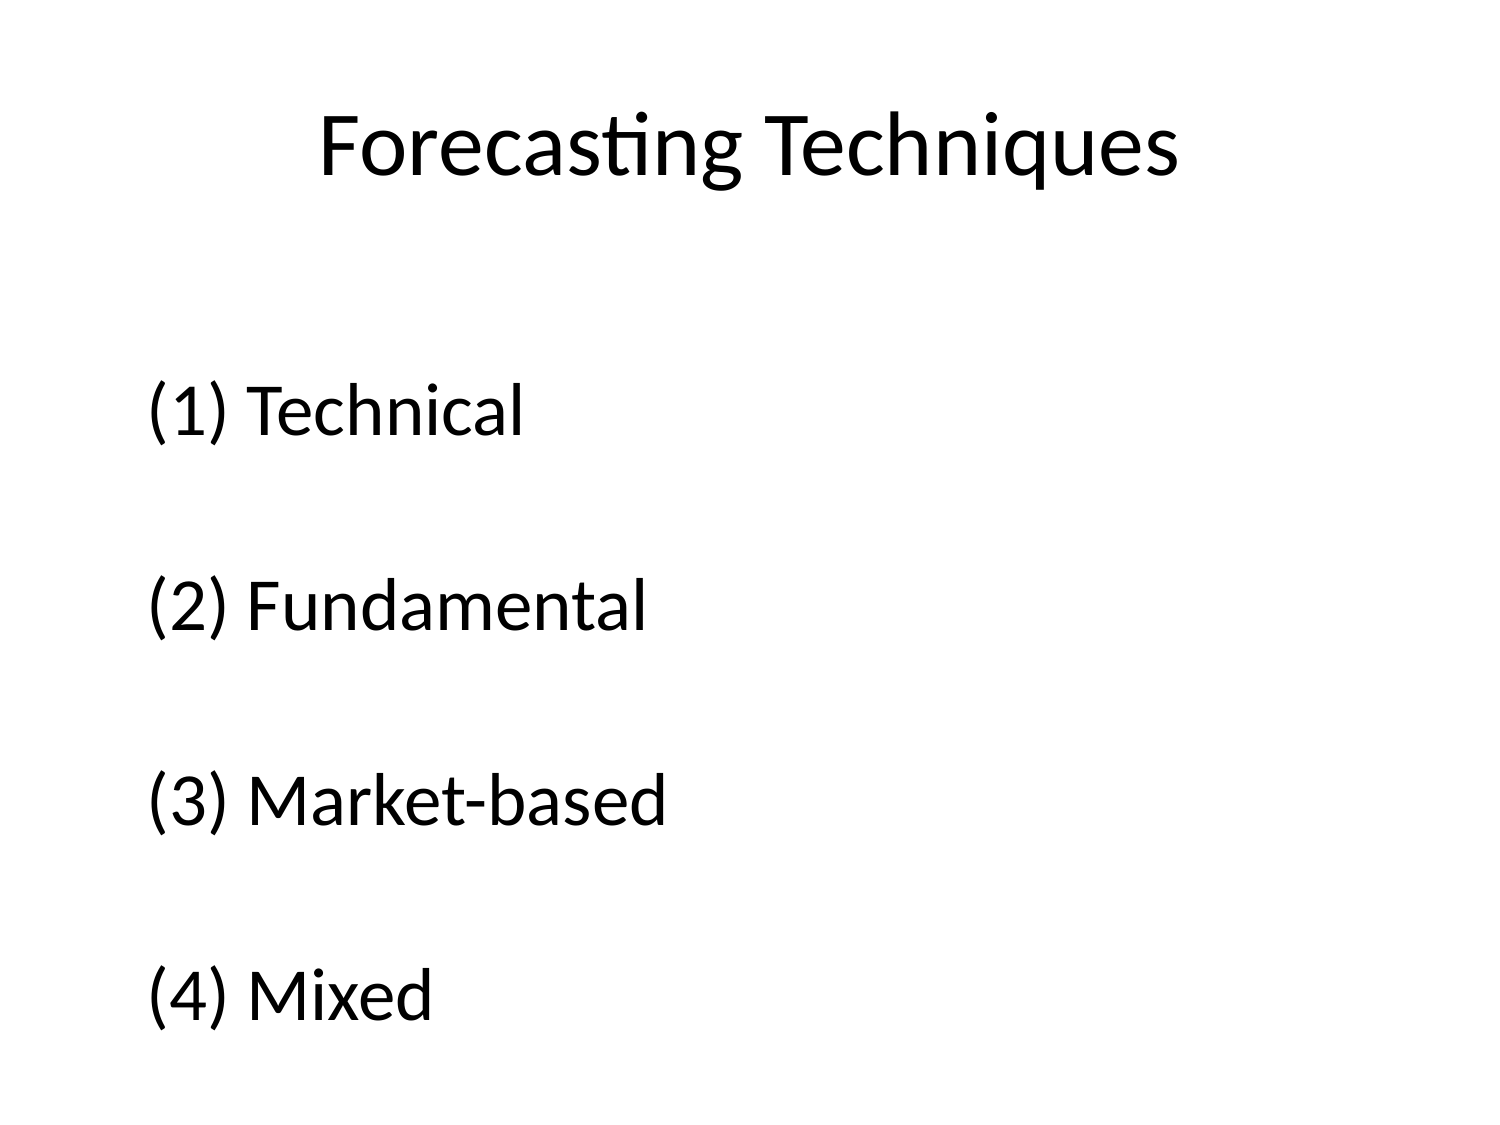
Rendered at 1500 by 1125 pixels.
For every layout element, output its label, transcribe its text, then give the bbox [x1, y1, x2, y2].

list (1) Technical (2) Fundamental (3) Market-based (4) Mixed [75, 262, 1425, 1005]
title Forecasting Techniques [75, 45, 1425, 233]
